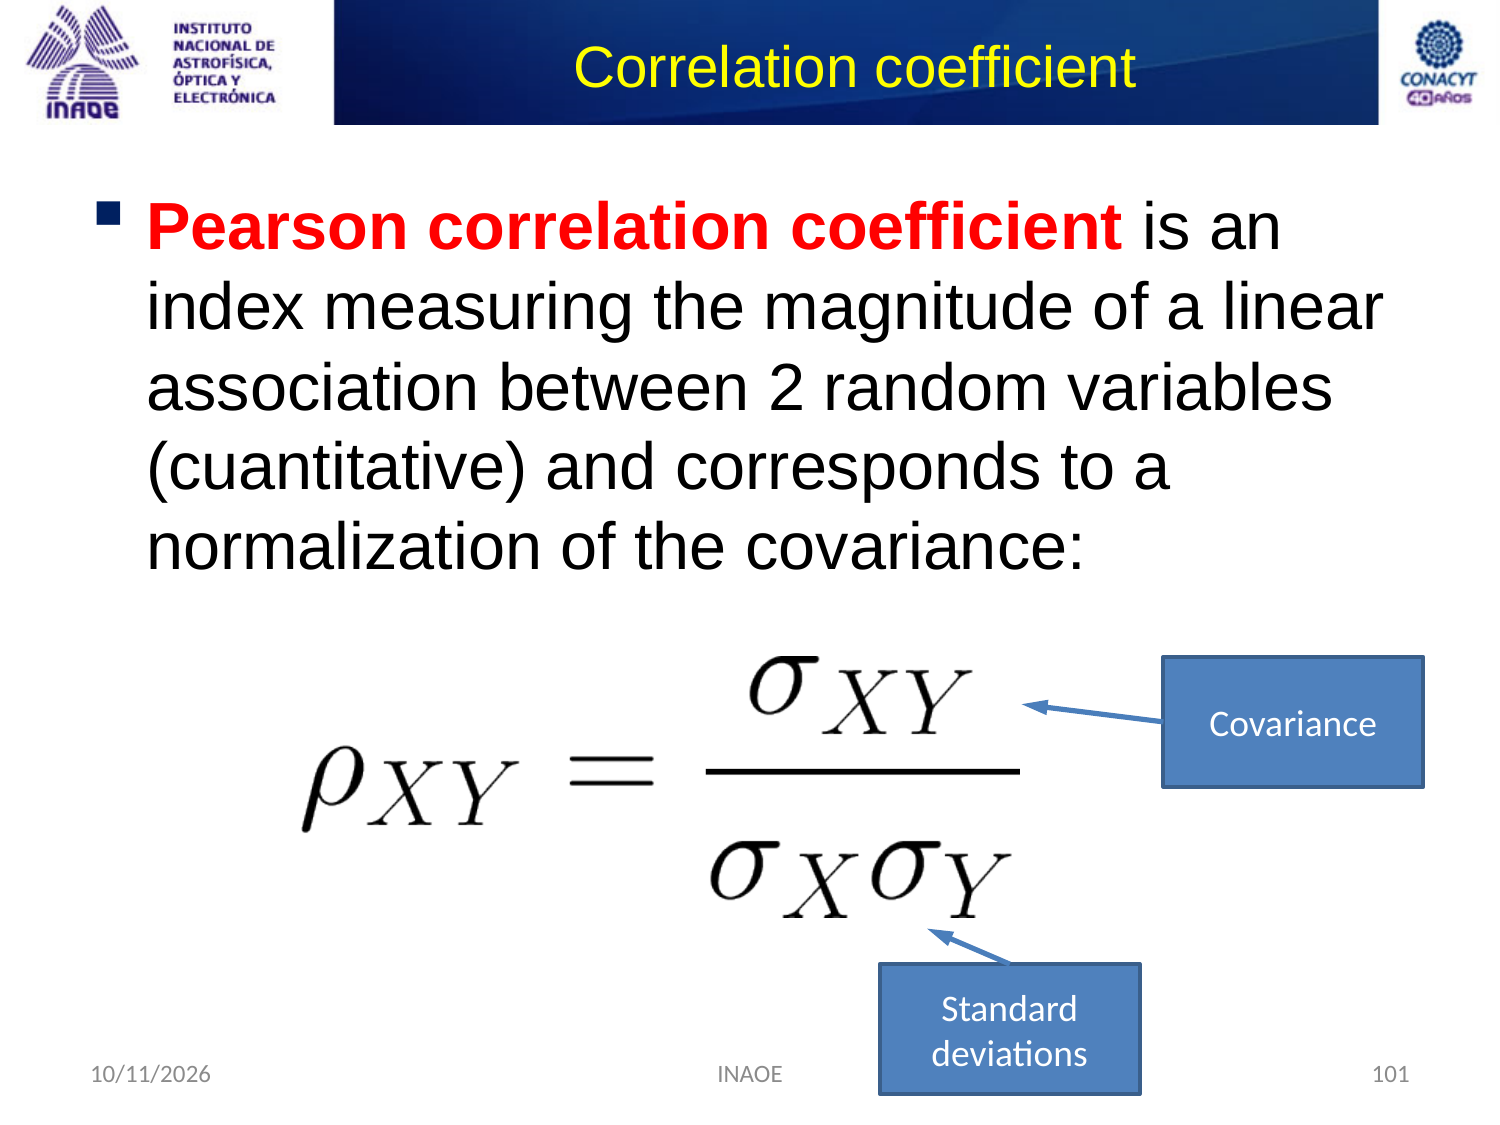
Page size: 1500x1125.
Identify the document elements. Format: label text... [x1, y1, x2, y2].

slide_number 101 [1074, 1042, 1425, 1103]
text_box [926, 928, 1010, 965]
text_box Standard deviations [878, 962, 1142, 1096]
footer INAOE [512, 1042, 988, 1103]
picture [1383, 0, 1500, 125]
text_box Covariance [1161, 655, 1425, 789]
title Correlation coefficient [328, 0, 1383, 129]
picture [0, 0, 328, 125]
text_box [1021, 703, 1164, 723]
list Pearson correlation coefficient is an index measuring the magnitude of a linear association between 2 random variables (cuantitative) and corresponds to a normalization of the covariance: [75, 175, 1425, 1005]
picture [300, 656, 1021, 919]
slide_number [75, 1042, 425, 1103]
